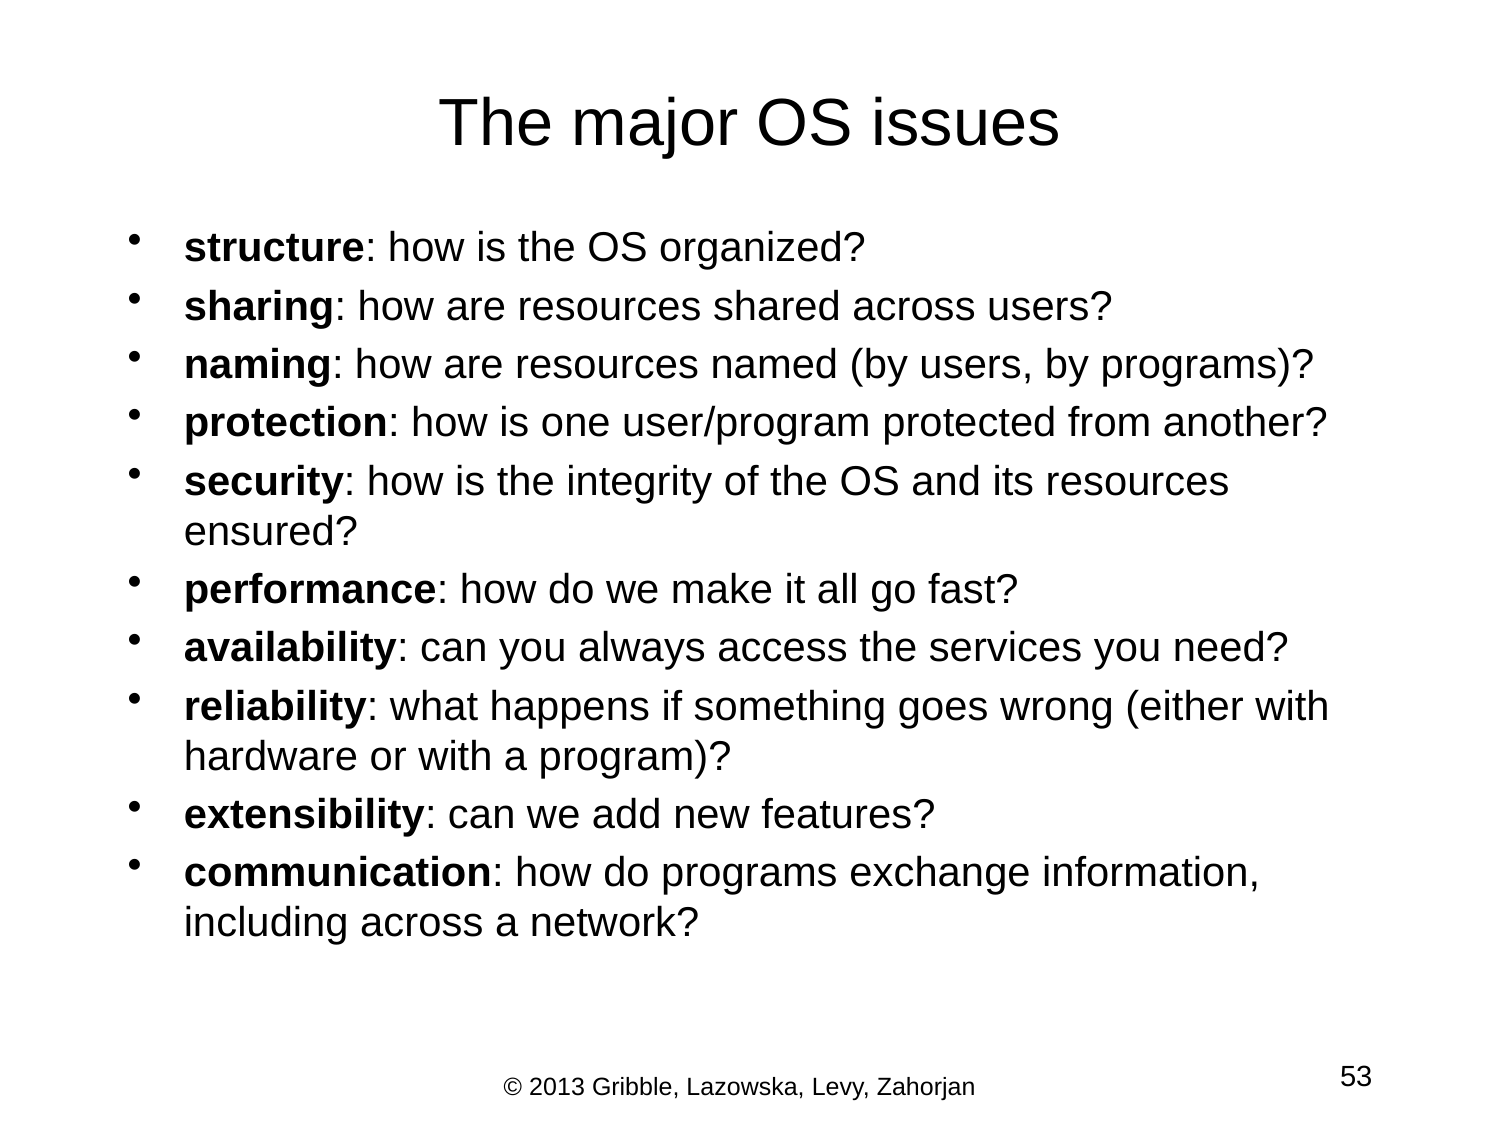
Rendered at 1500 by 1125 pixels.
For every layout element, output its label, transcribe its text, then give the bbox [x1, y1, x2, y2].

footer © 2013 Gribble, Lazowska, Levy, Zahorjan [437, 1062, 1050, 1088]
title The major OS issues [112, 62, 1388, 175]
list structure: how is the OS organized? sharing: how are resources shared across users? naming: how are resources named (by users, by programs)? protection: how is one user/program protected from another? security: how is the integrity of the OS and its resources ensured? performance: how do we make it all go fast? availability: can you always access the services you need? reliability: what happens if something goes wrong (either with hardware or with a program)? extensibility: can we add new features? communication: how do programs exchange information, including across a network? [112, 212, 1388, 1025]
slide_number 53 [1074, 1050, 1388, 1100]
